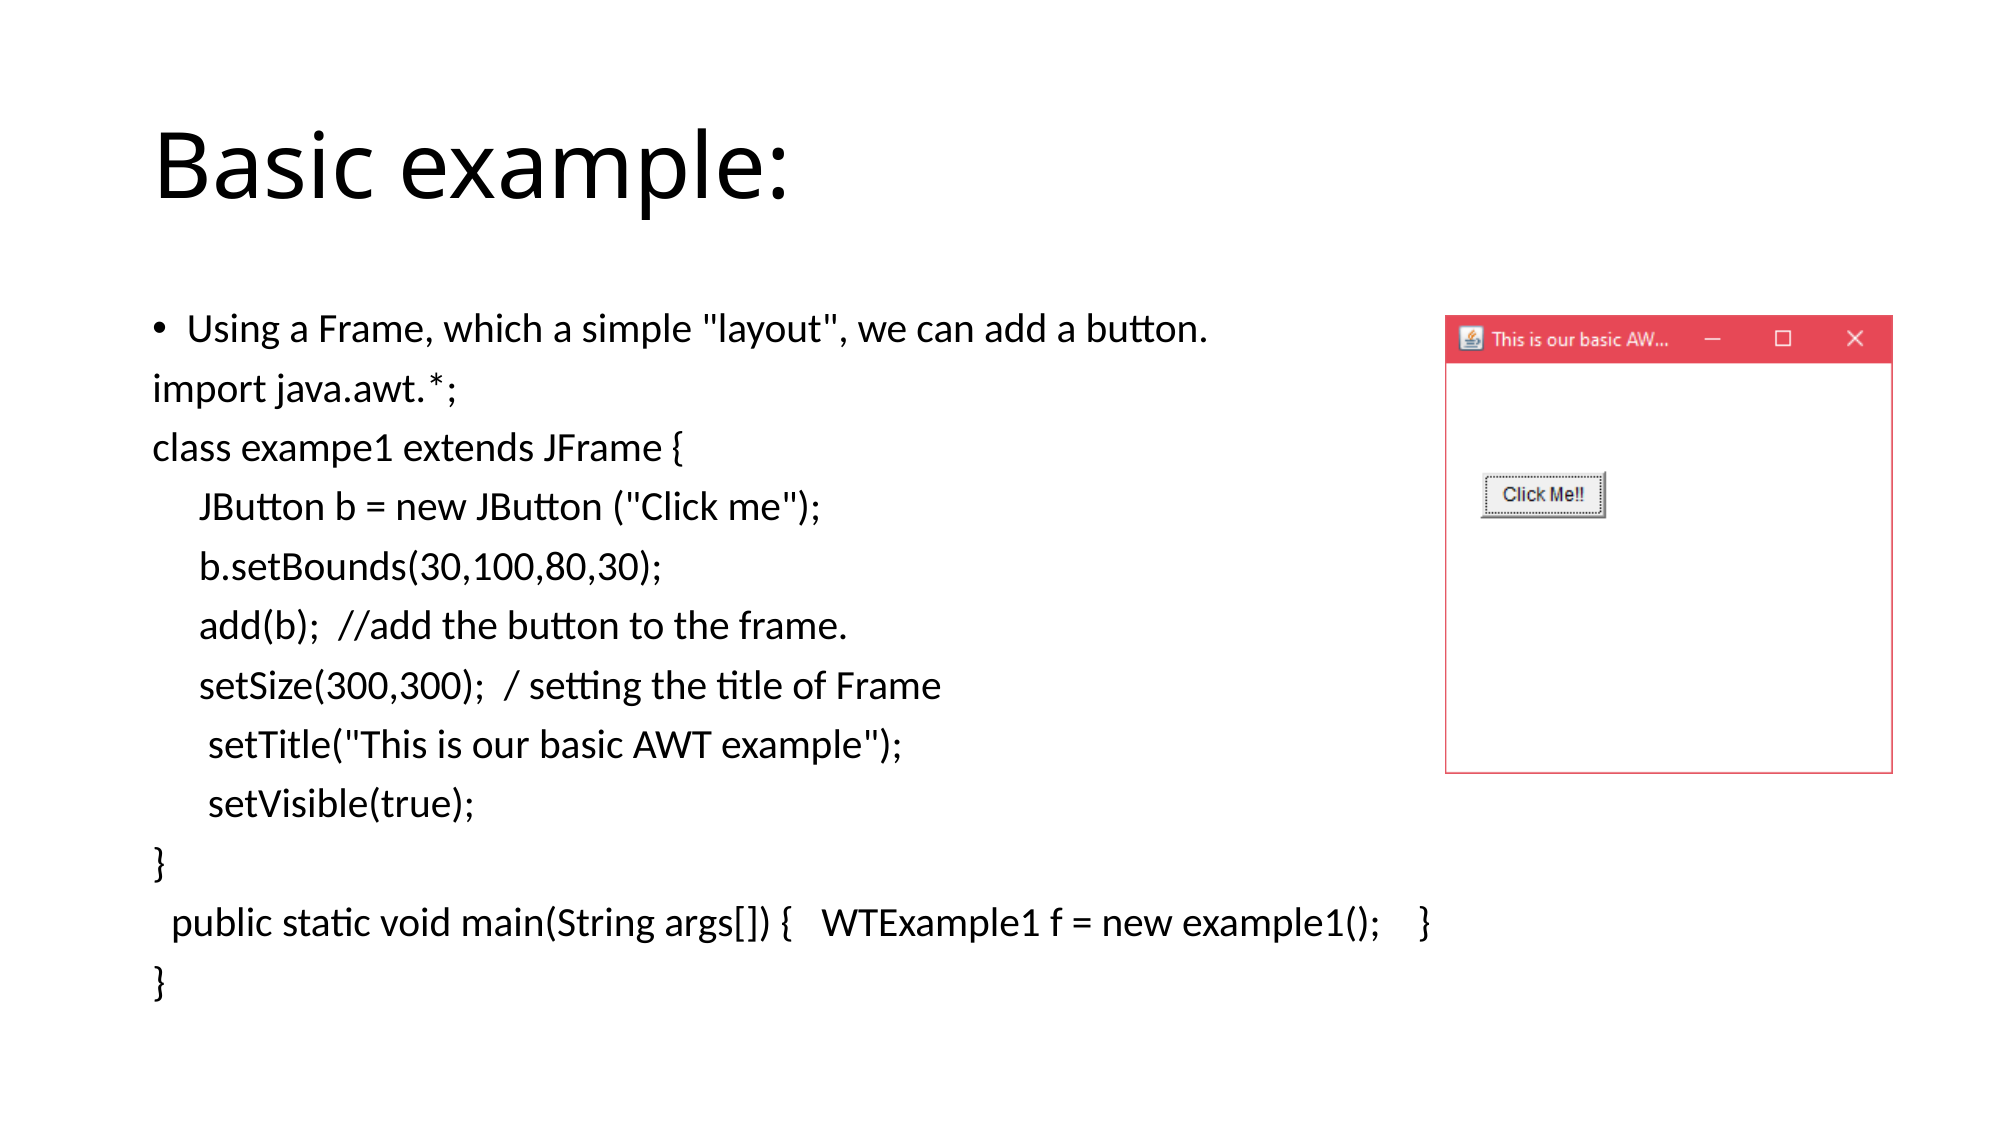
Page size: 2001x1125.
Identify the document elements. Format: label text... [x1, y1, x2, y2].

picture [1445, 315, 1893, 774]
list Using a Frame, which a simple "layout", we can add a button. import java.awt.*; class exampe1 extends JFrame { JButton b = new JButton ("Click me"); b.setBounds(30,100,80,30); add(b); //add the button to the frame. setSize(300,300); / setting the title of Frame setTitle("This is our basic AWT example"); setVisible(true); } public static void main(String args[]) { WTExample1 f = new example1(); } } [137, 299, 1863, 1014]
title Basic example: [137, 59, 1863, 278]
